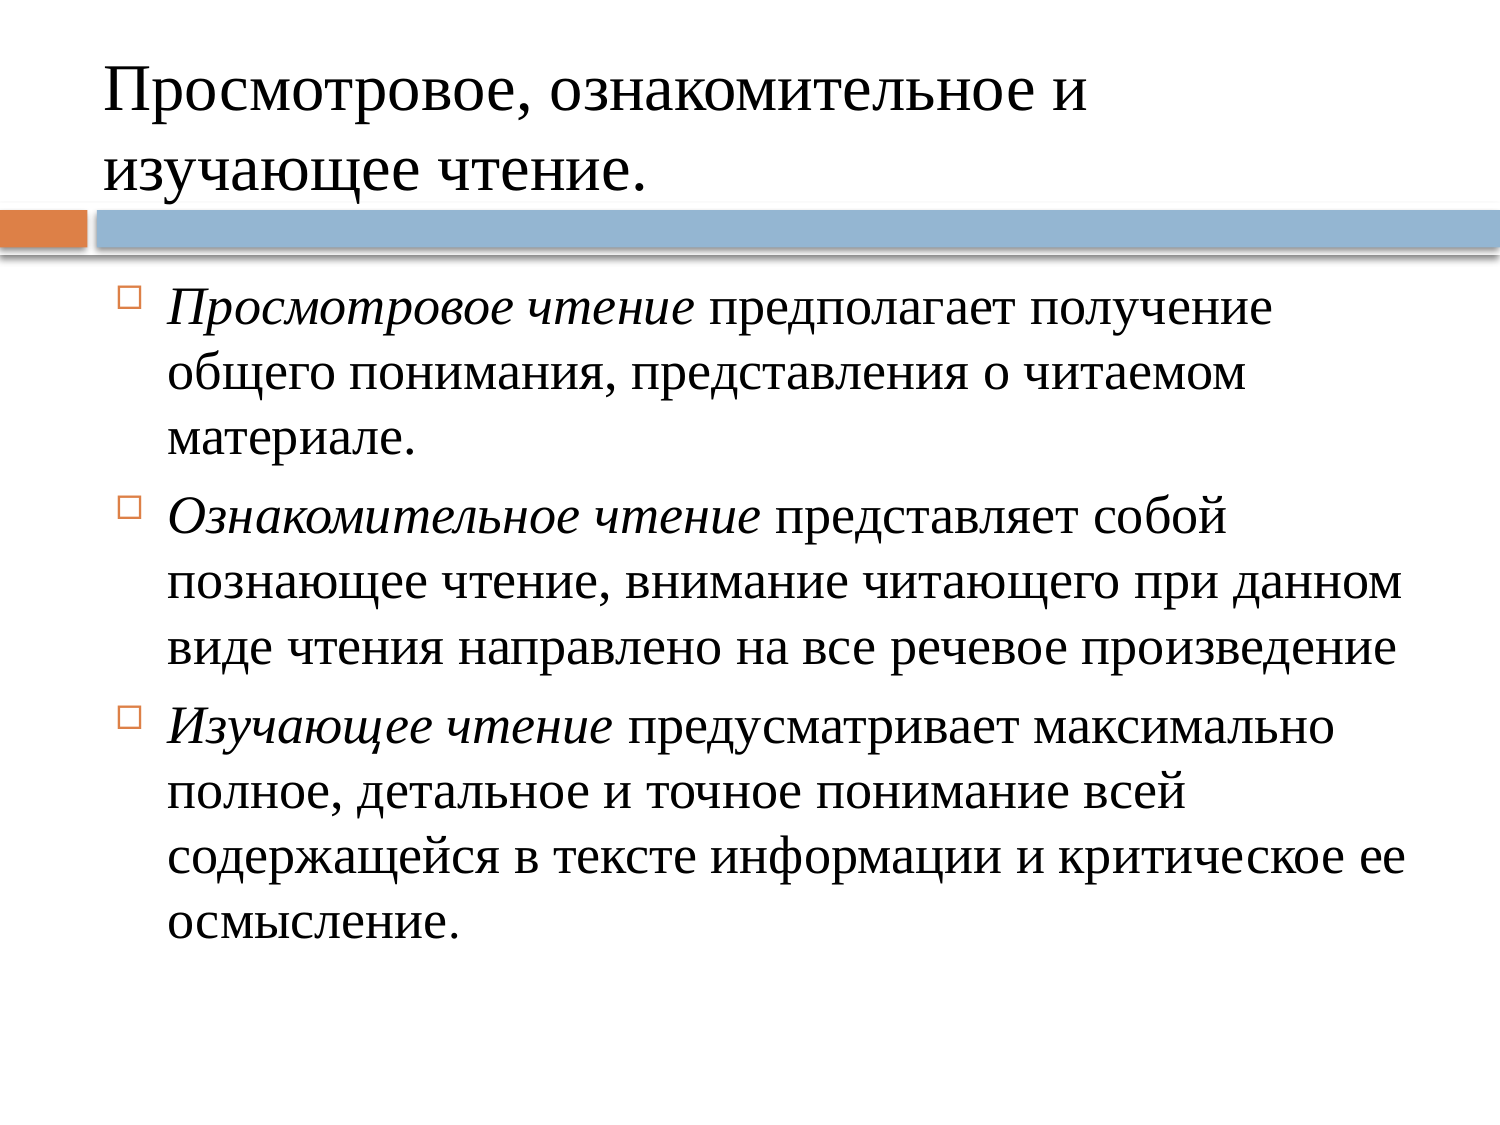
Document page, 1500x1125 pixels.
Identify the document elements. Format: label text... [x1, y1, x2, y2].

title Просмотровое, ознакомительное и изучающее чтение. [88, 42, 1426, 206]
list Просмотровое чтение предполагает получение общего понимания, представления о читаемом материале. Ознакомительное чтение представляет собой познающее чтение, внимание читающего при данном виде чтения направлено на все речевое произведение Изучающее чтение предусматривает максимально полное, детальное и точное понимание всей содержащейся в тексте информации и критическое ее осмысление. [100, 262, 1438, 1000]
